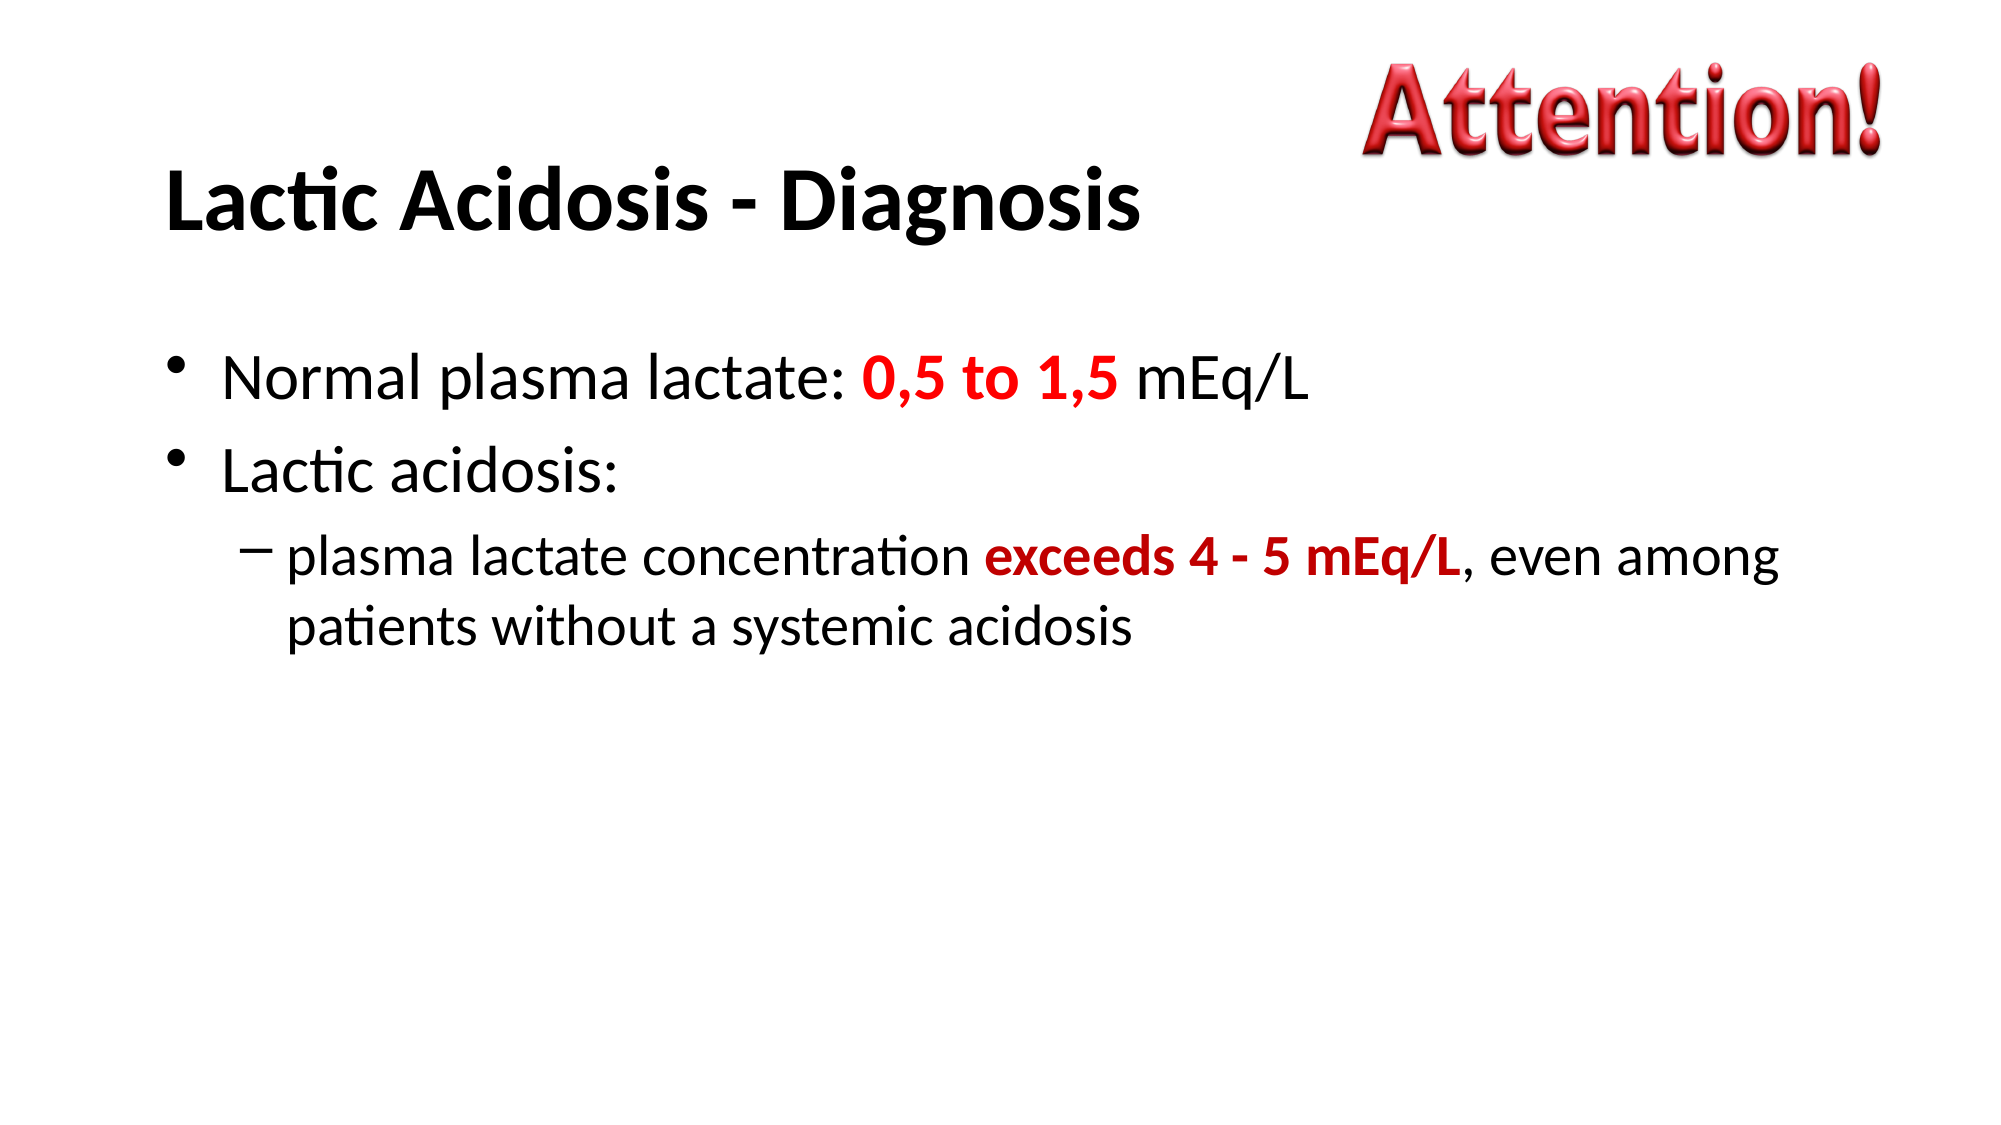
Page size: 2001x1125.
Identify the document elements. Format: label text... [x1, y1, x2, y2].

title Lactic Acidosis - Diagnosis [150, 99, 1850, 288]
picture [1356, 10, 1890, 208]
list Normal plasma lactate: 0,5 to 1,5 mEq/L Lactic acidosis: plasma lactate concentration exceeds 4 - 5 mEq/L, even among patients without a systemic acidosis [150, 324, 1850, 1000]
